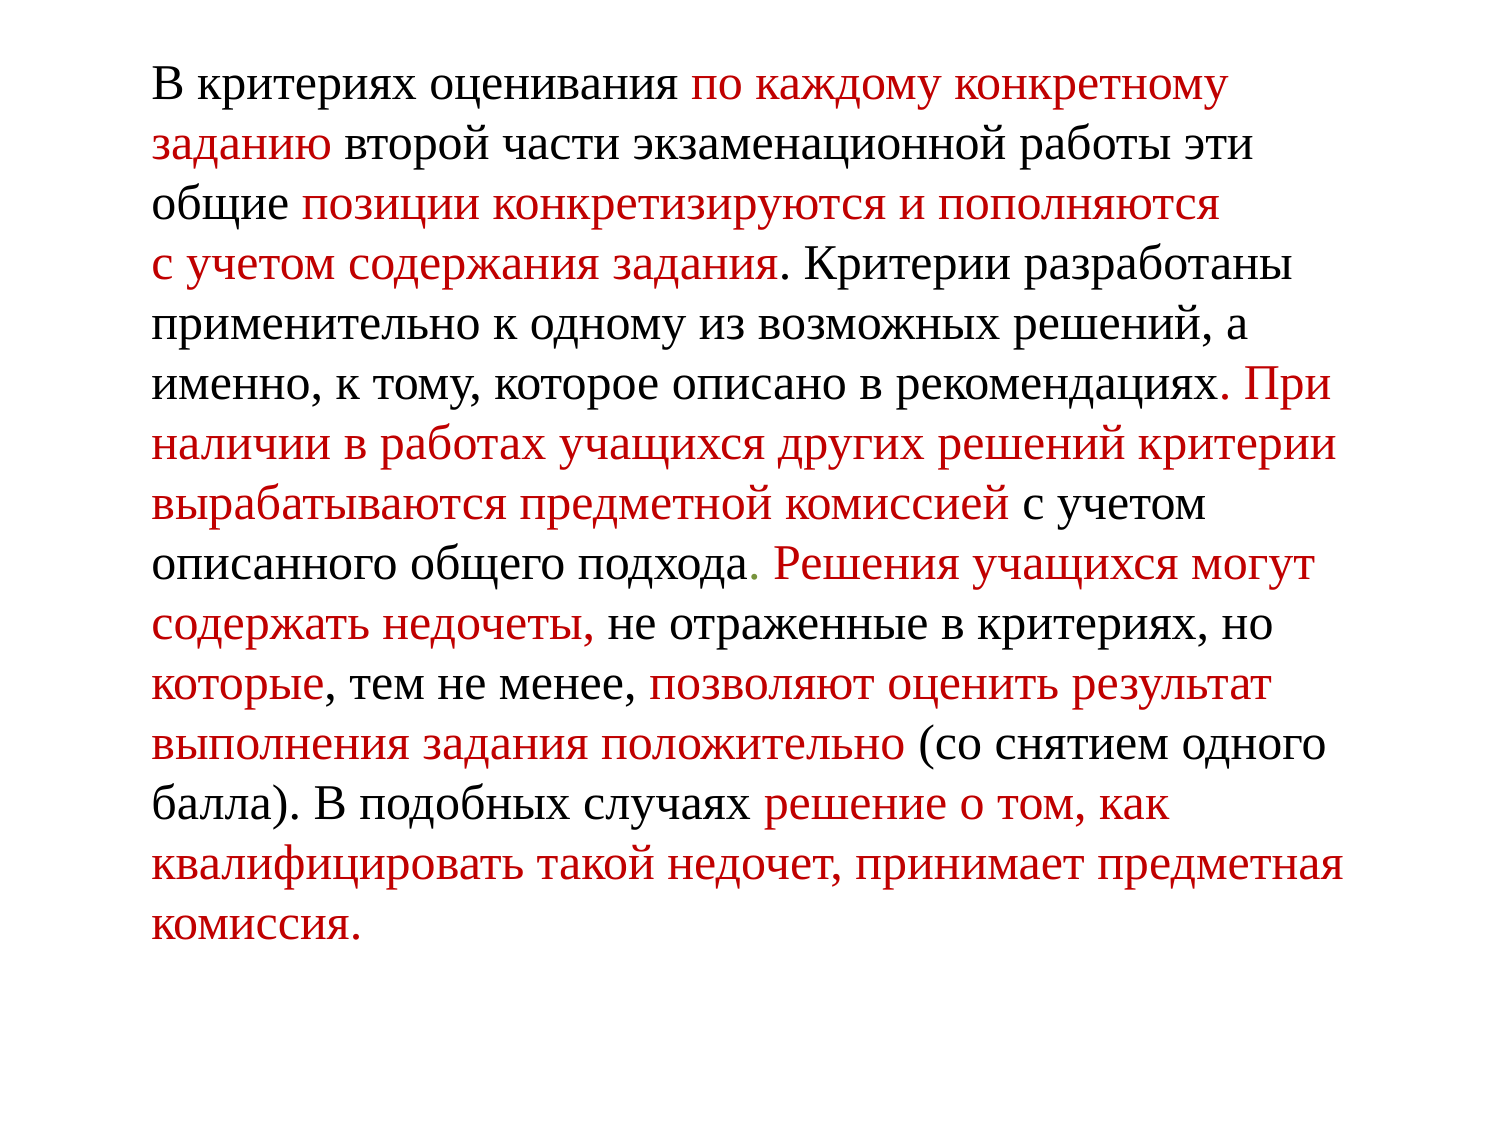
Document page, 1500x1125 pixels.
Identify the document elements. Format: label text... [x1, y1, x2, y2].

text_box В критериях оценивания по каждому конкретному заданию второй части экзаменационной работы эти общие позиции конкретизируются и пополняются с учетом содержания задания. Критерии разработаны применительно к одному из возможных решений, а именно, к тому, которое описано в рекомендациях. При наличии в работах учащихся других решений критерии вырабатываются предметной комиссией с учетом описанного общего подхода. Решения учащихся могут содержать недочеты, не отраженные в критериях, но которые, тем не менее, позволяют оценить результат выполнения задания положительно (со снятием одного балла). В подобных случаях решение о том, как квалифицировать такой недочет, принимает предметная комиссия. [136, 42, 1412, 958]
